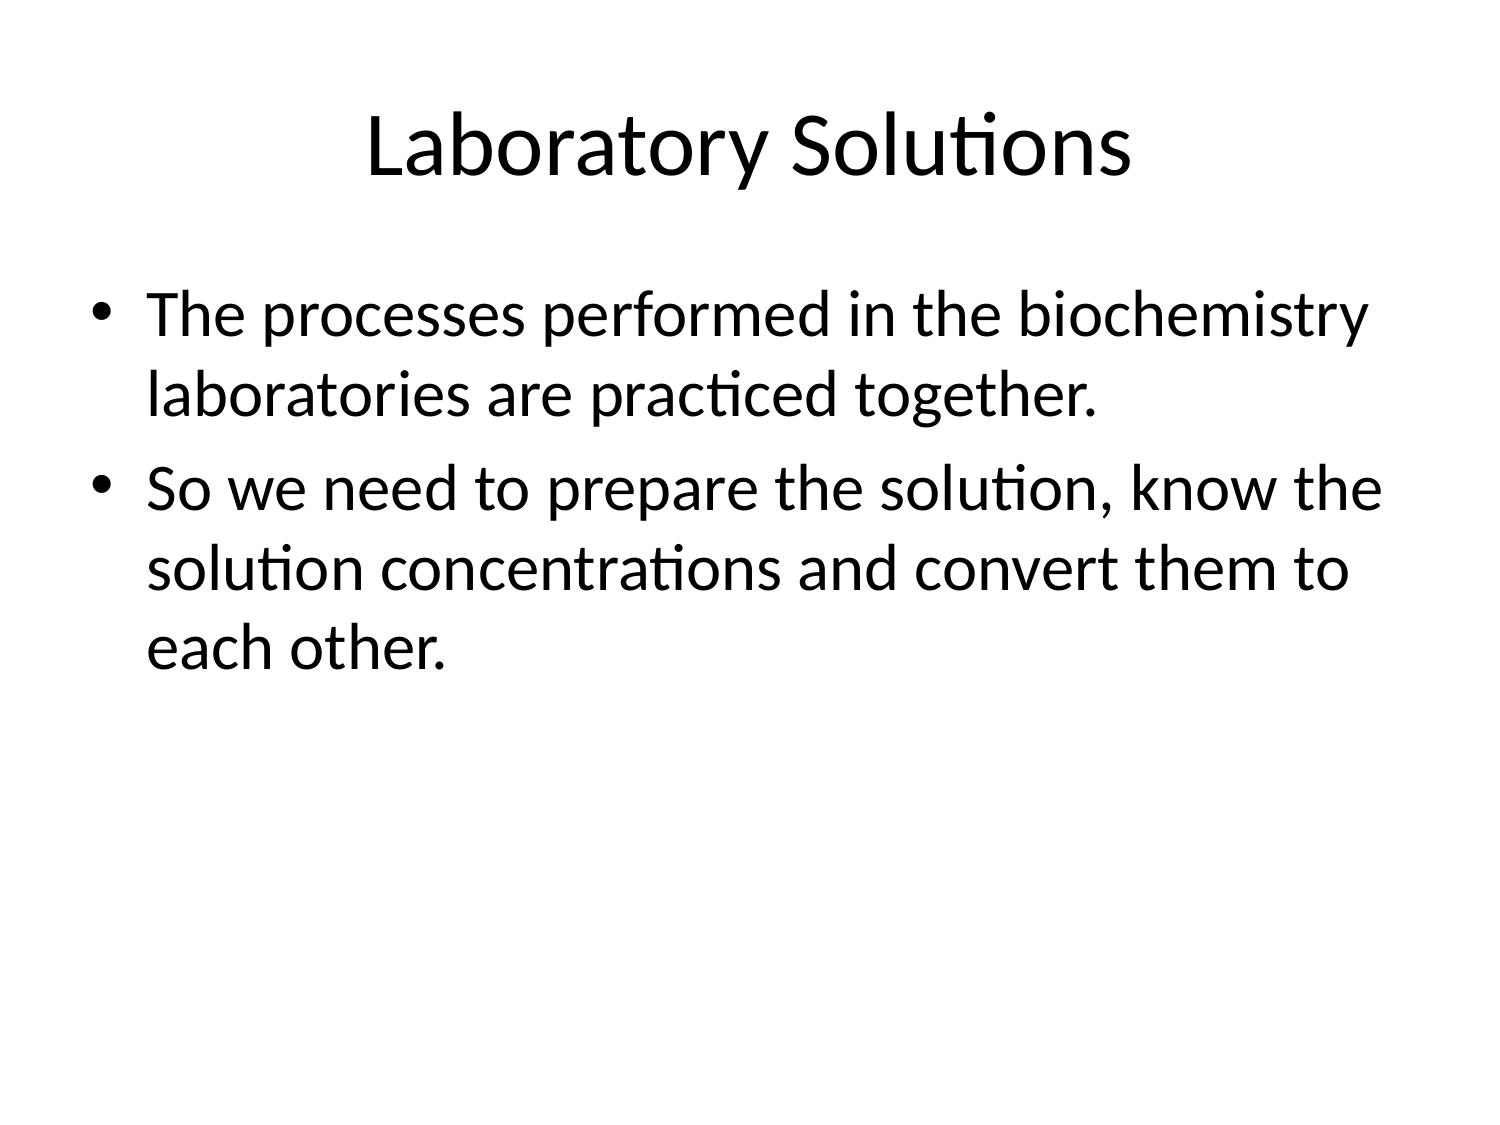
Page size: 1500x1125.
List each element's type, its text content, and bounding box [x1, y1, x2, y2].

title Laboratory Solutions [75, 45, 1425, 233]
list The processes performed in the biochemistry laboratories are practiced together. So we need to prepare the solution, know the solution concentrations and convert them to each other. [75, 262, 1425, 1005]
